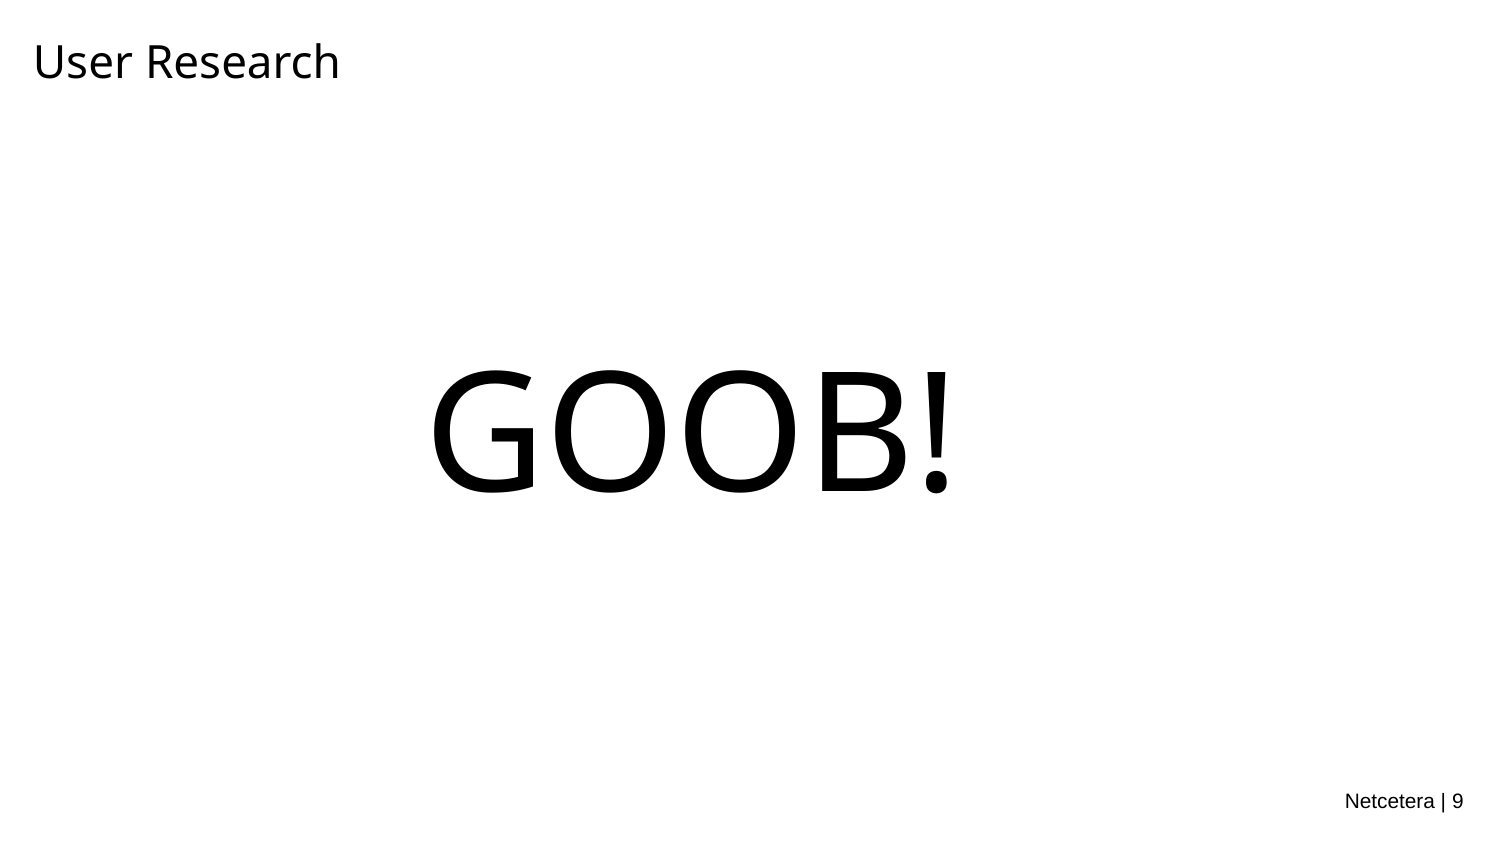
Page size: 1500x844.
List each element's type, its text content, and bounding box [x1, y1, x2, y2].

title User Research [33, 28, 1471, 151]
text_box GOOB! [424, 324, 876, 508]
